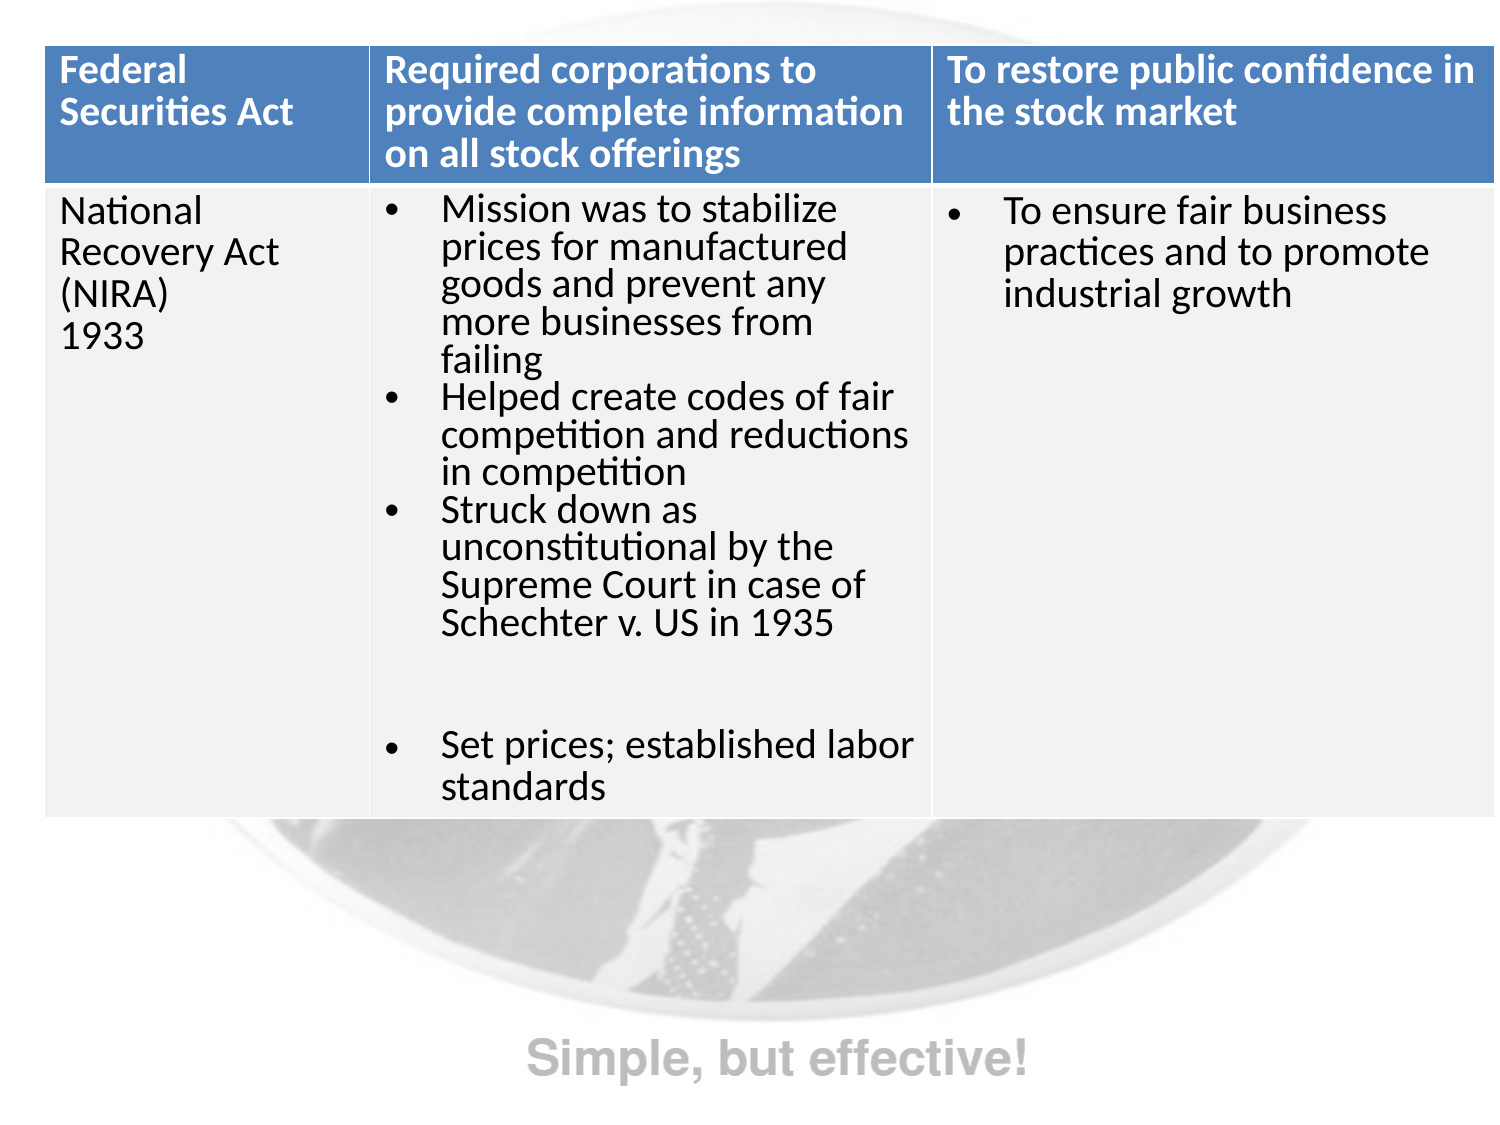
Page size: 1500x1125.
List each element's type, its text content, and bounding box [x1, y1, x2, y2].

table_cell To ensure fair business practices and to promote industrial growth [933, 188, 1494, 817]
table_header To restore public confidence in the stock market [933, 46, 1494, 183]
table_header Federal Securities Act [45, 46, 369, 183]
table_cell Mission was to stabilize prices for manufactured goods and prevent any more businesses from failing Helped create codes of fair competition and reductions in competition Struck down as unconstitutional by the Supreme Court in case of Schechter v. US in 1935 Set prices; established labor standards [370, 188, 931, 817]
table_header Required corporations to provide complete information on all stock offerings [370, 46, 931, 183]
table_cell National Recovery Act (NIRA) 1933 [45, 188, 369, 817]
